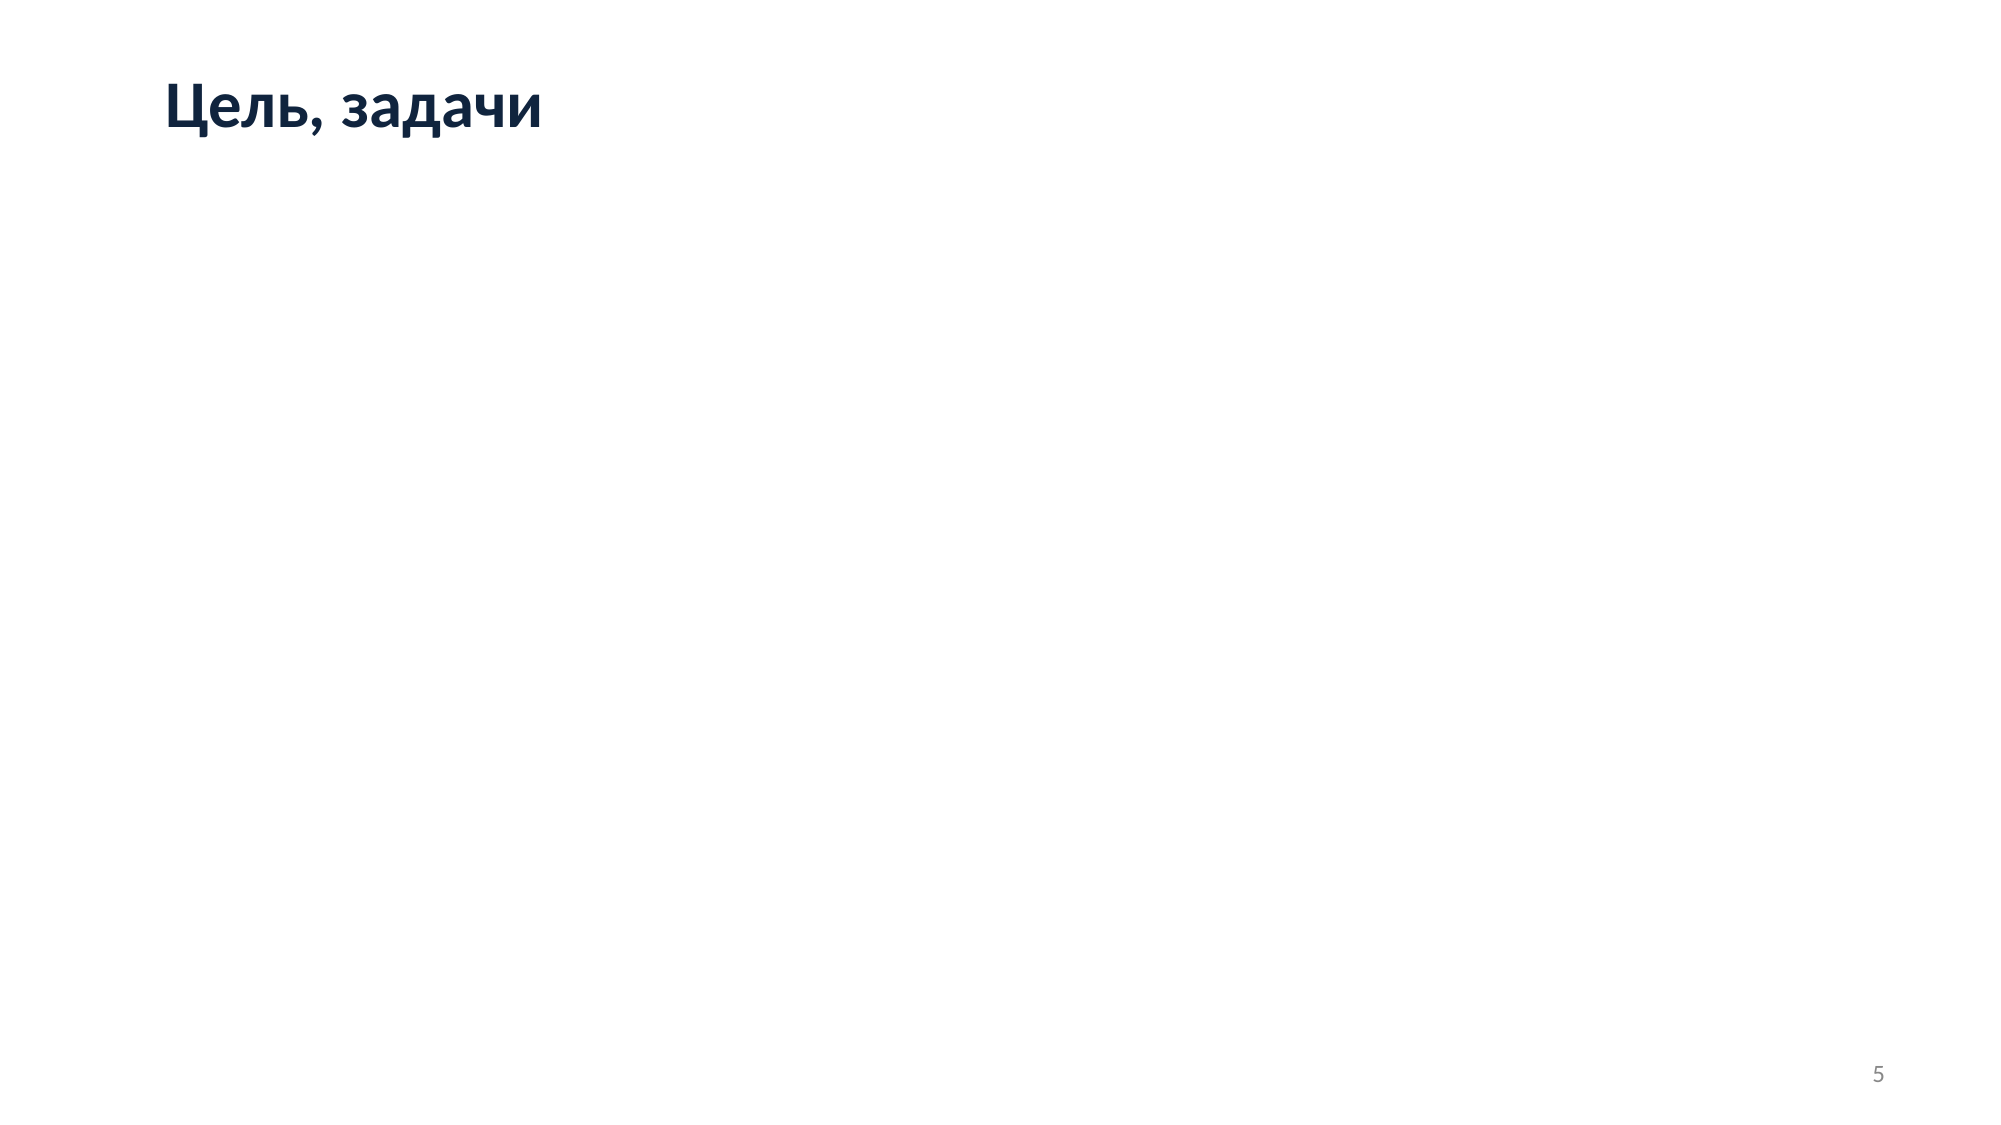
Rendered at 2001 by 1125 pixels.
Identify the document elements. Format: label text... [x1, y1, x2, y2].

title Цель, задачи [0, 0, 1350, 188]
slide_number 5 [1433, 1042, 1900, 1103]
